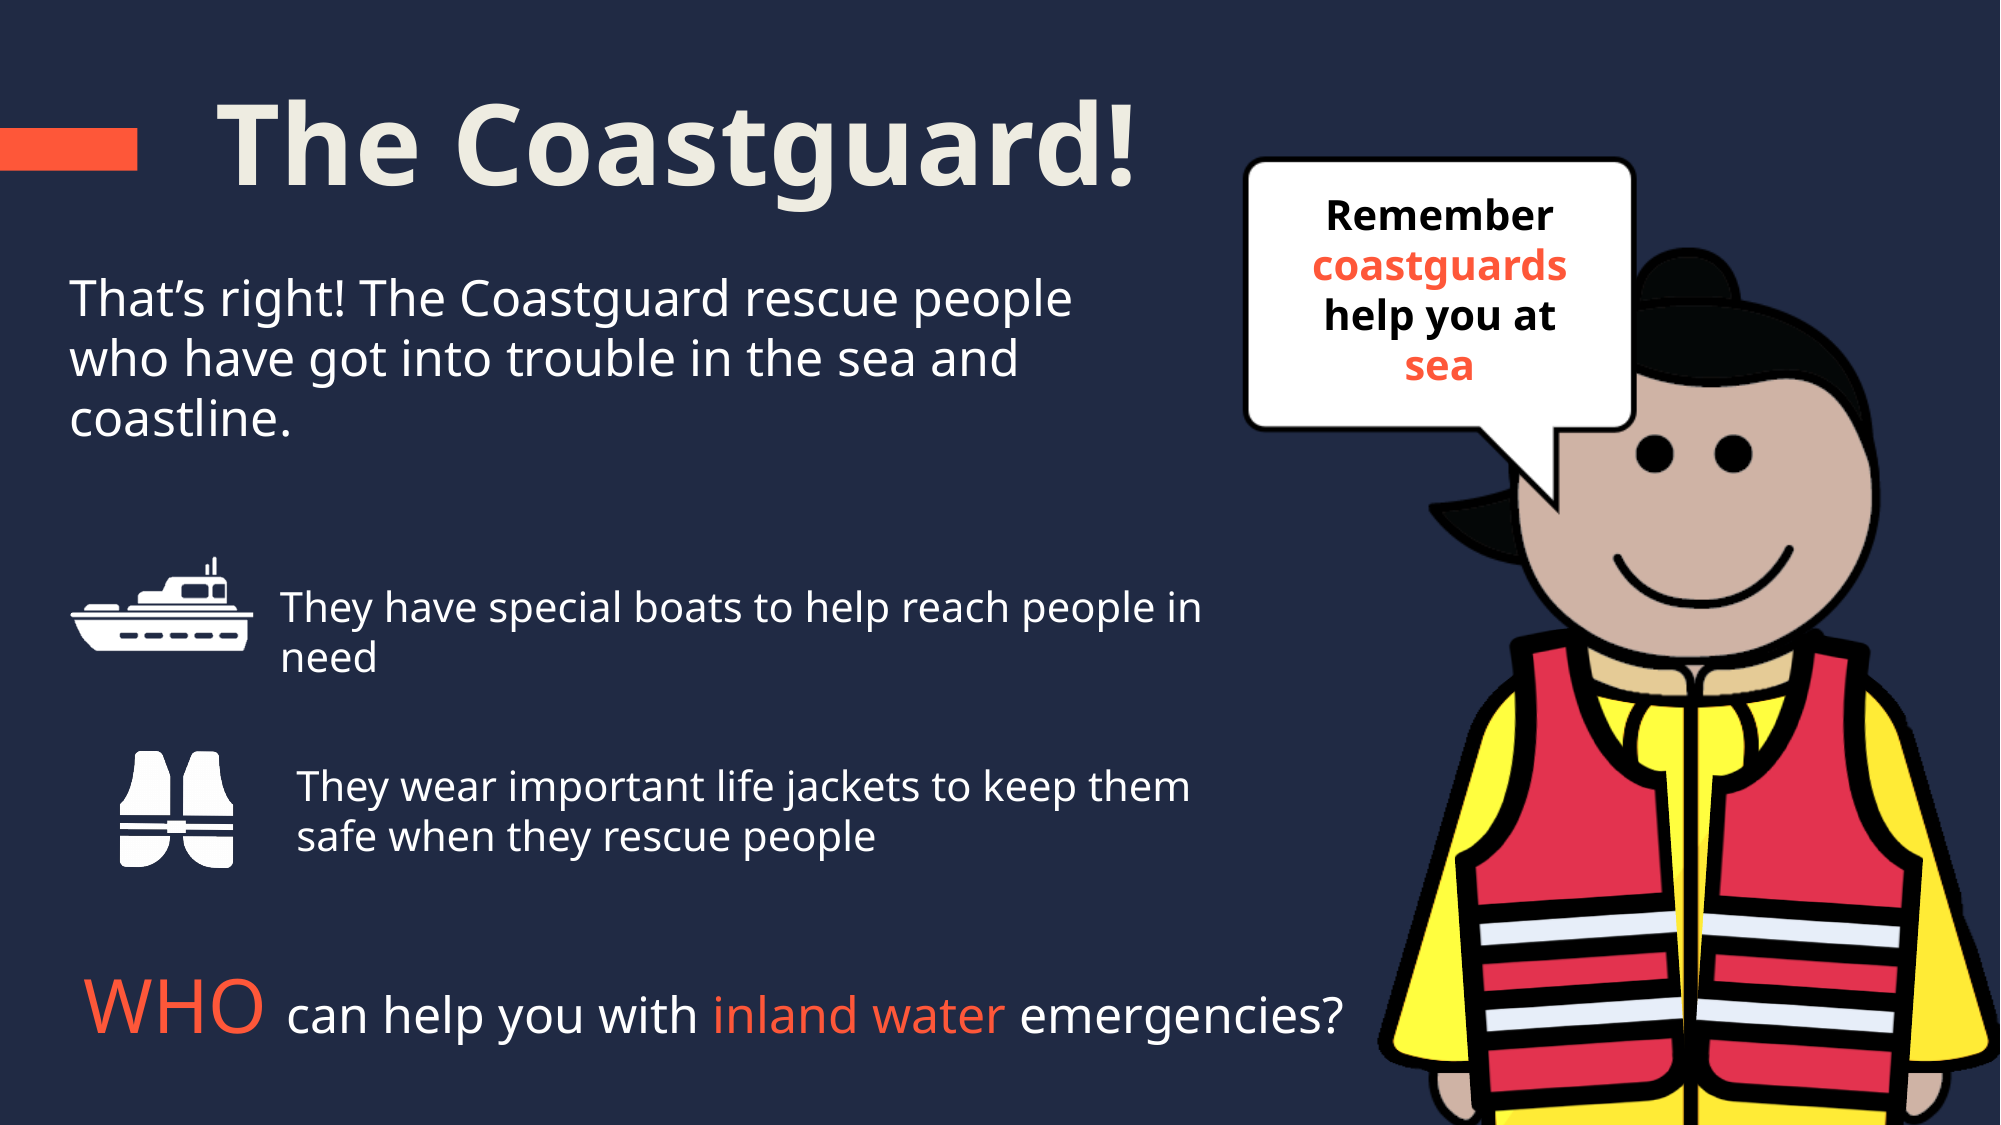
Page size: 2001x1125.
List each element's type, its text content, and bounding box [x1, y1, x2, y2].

picture [101, 731, 252, 883]
text_box [0, 126, 139, 173]
text_box The Coastguard! [205, 68, 899, 214]
text_box They have special boats to help reach people in need [274, 573, 899, 688]
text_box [1166, 64, 1714, 604]
text_box WHO can help you with inland water emergencies? [68, 950, 899, 1056]
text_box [904, 0, 2000, 1125]
picture [60, 499, 269, 708]
text_box That’s right! The Coastguard rescue people who have got into trouble in the sea and coastline. [55, 258, 899, 454]
text_box They wear important life jackets to keep them safe when they rescue people [281, 752, 899, 867]
